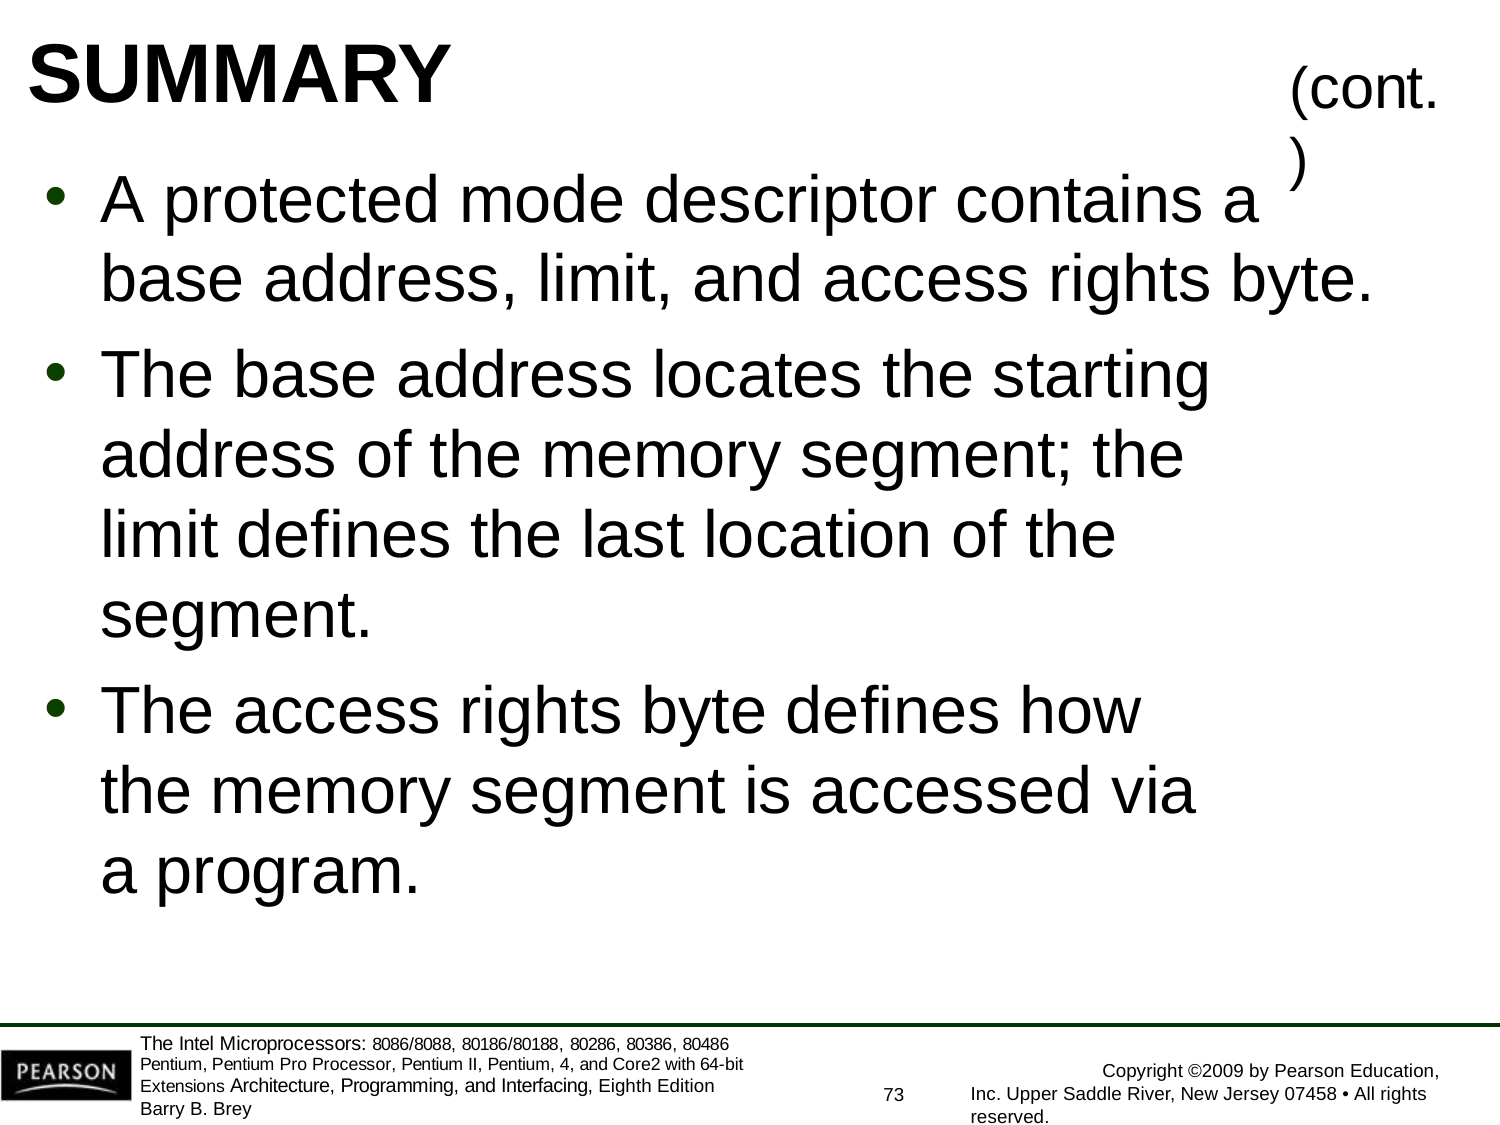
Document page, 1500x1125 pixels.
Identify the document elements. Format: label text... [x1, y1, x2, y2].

footer Copyright ©2009 by Pearson Education, Inc. Upper Saddle River, New Jersey 07458 • All rights reserved. [968, 1058, 1475, 1107]
slide_number The Intel Microprocessors: 8086/8088, 80186/80188, 80286, 80386, 80486 Pentium, Pentium Pro Processor, Pentium II, Pentium, 4, and Core2 with 64-bit Extensions Architecture, Programming, and Interfacing, Eighth Edition Barry B. Brey [137, 1032, 796, 1122]
title SUMMARY [25, 20, 1475, 220]
text_box [0, 1049, 133, 1102]
text_box (cont.) [1287, 47, 1458, 123]
slide_number 73 [879, 1082, 909, 1107]
text_box A protected mode descriptor contains a base address, limit, and access rights byte. The base address locates the starting address of the memory segment; the limit defines the last location of the segment. The access rights byte defines how the memory segment is accessed via a program. [42, 155, 1376, 827]
